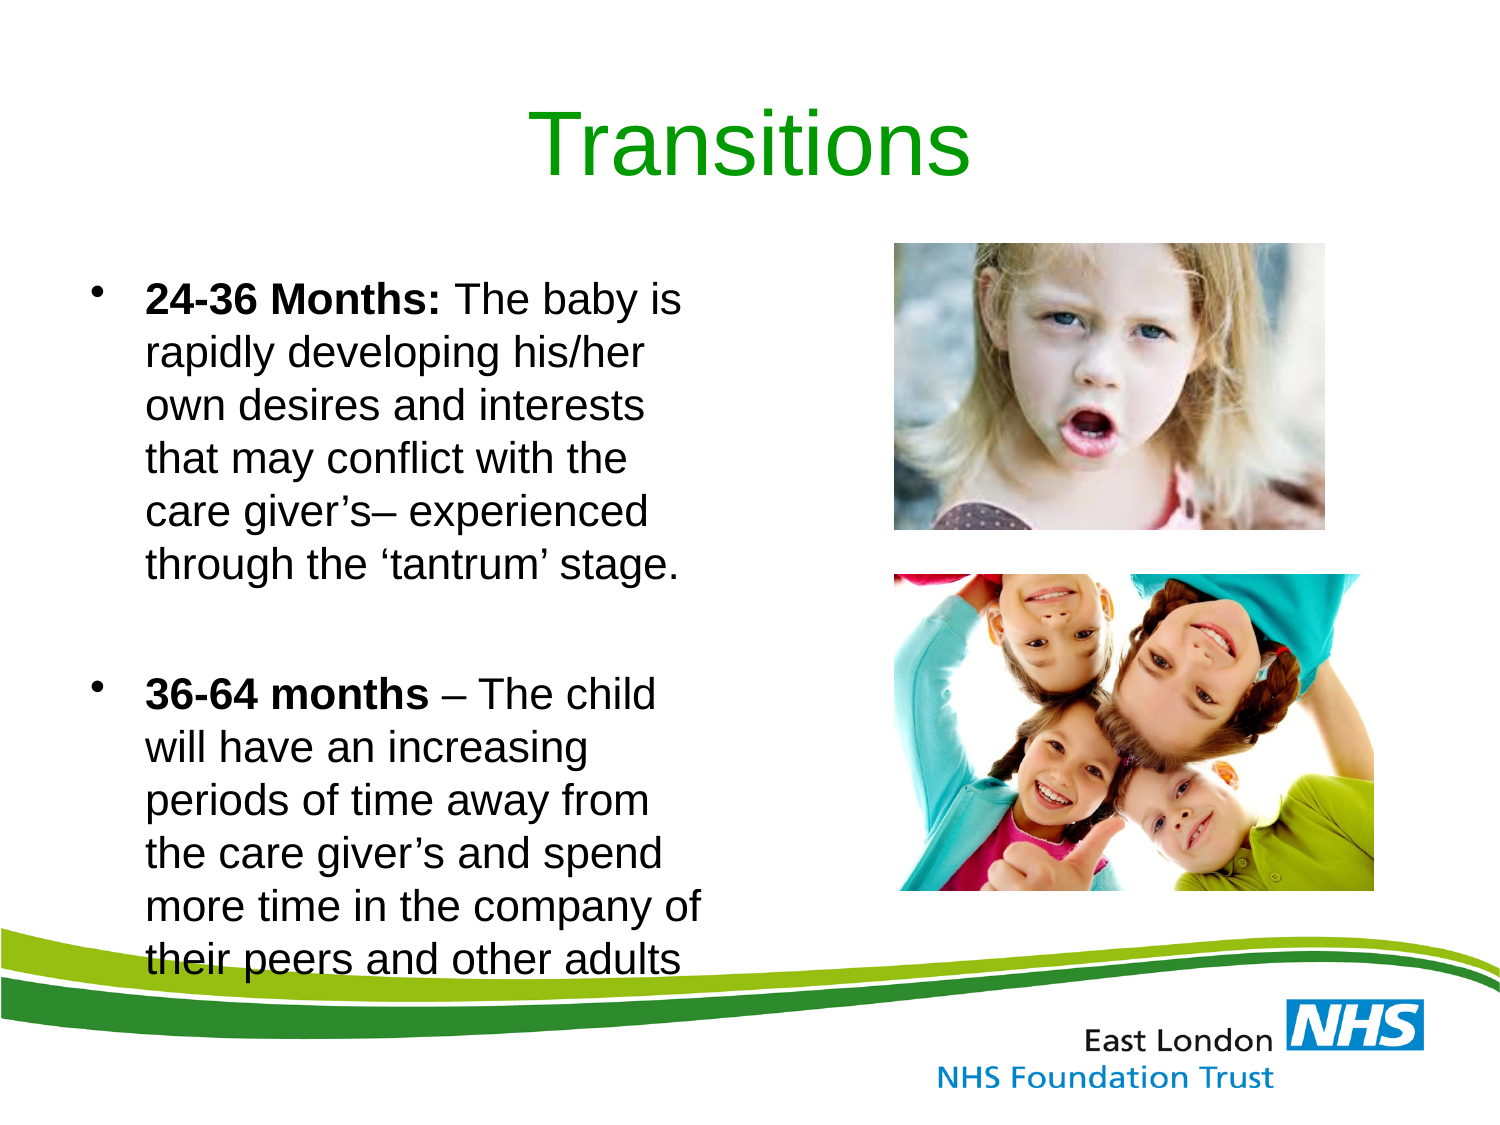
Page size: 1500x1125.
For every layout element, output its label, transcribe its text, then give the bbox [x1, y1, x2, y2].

picture [1154, 1074, 1164, 1086]
list 24-36 Months: The baby is rapidly developing his/her own desires and interests that may conflict with the care giver’s– experienced through the ‘tantrum’ stage. 36-64 months – The child will have an increasing periods of time away from the care giver’s and spend more time in the company of their peers and other adults [74, 262, 738, 1006]
picture [894, 243, 1325, 530]
title Transitions [74, 44, 1426, 233]
picture [1093, 1074, 1102, 1088]
picture [1073, 1075, 1081, 1088]
picture [966, 1078, 978, 1088]
picture [1032, 1074, 1042, 1086]
picture [0, 928, 1500, 1088]
picture [894, 574, 1374, 891]
picture [942, 1072, 952, 1088]
picture [1175, 1075, 1183, 1088]
